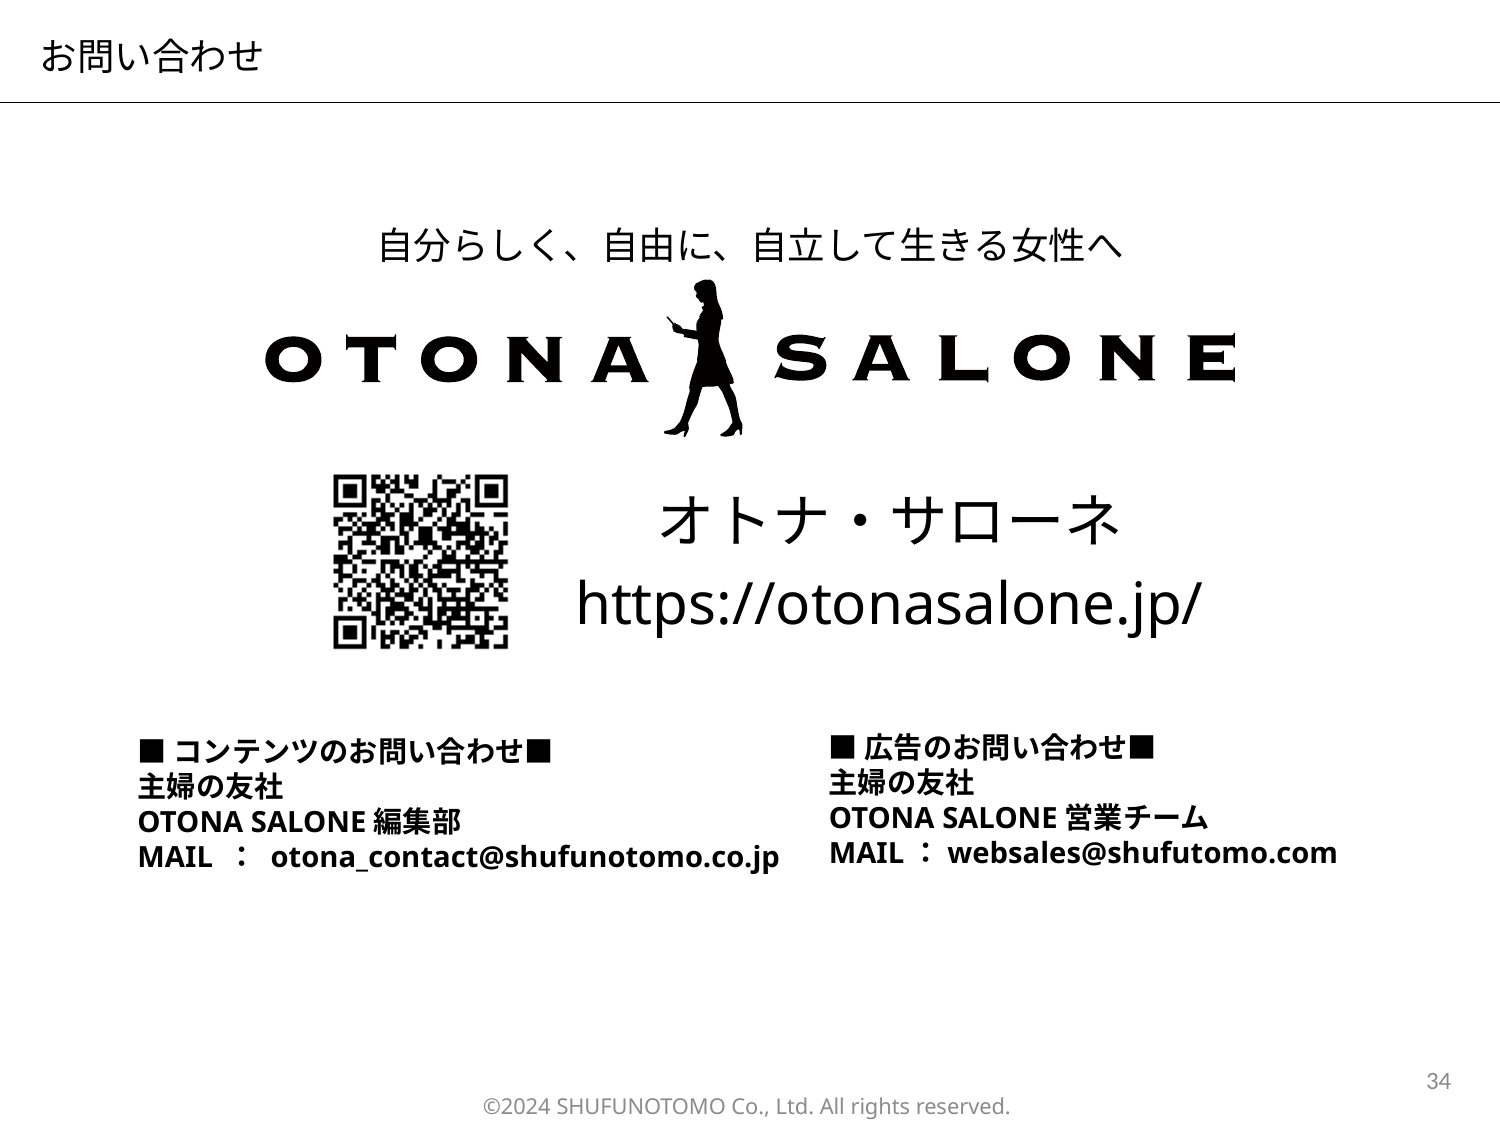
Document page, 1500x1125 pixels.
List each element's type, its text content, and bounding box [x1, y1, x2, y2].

picture [315, 456, 527, 668]
picture [265, 279, 1235, 438]
text_box ■広告のお問い合わせ■ 主婦の友社 OTONA SALONE営業チーム MAIL：websales@shufutomo.com [813, 722, 1470, 877]
text_box オトナ・サローネ https://otonasalone.jp/ [527, 471, 1253, 649]
text_box お問い合わせ [24, 25, 280, 86]
text_box ■コンテンツのお問い合わせ■ 主婦の友社 OTONA SALONE編集部 MAIL ： otona_contact@shufunotomo.co.jp [122, 726, 883, 881]
text_box 自分らしく、自由に、自立して生きる女性へ [326, 210, 1174, 278]
